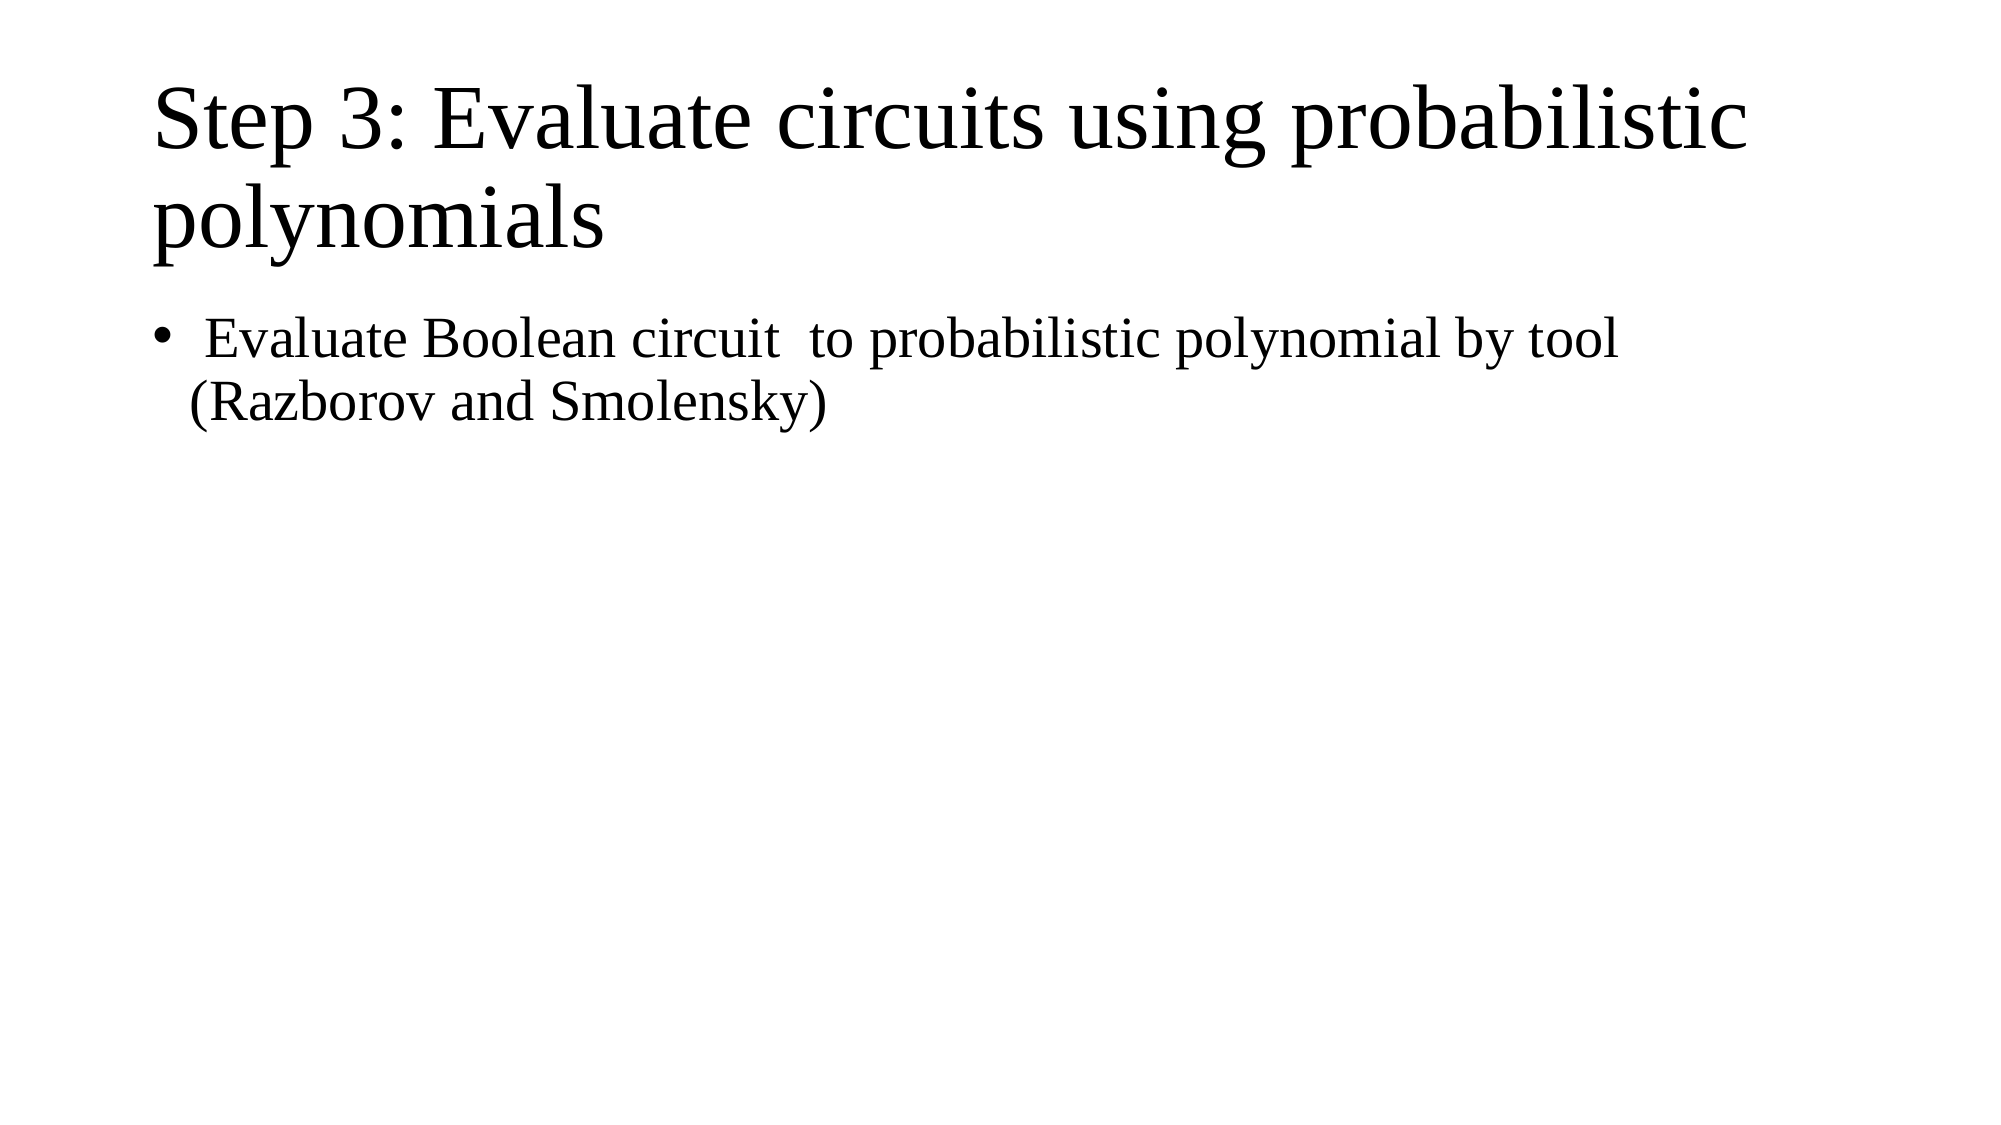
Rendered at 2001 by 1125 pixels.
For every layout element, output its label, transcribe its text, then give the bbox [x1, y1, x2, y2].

title Step 3: Evaluate circuits using probabilistic polynomials [137, 59, 1863, 278]
